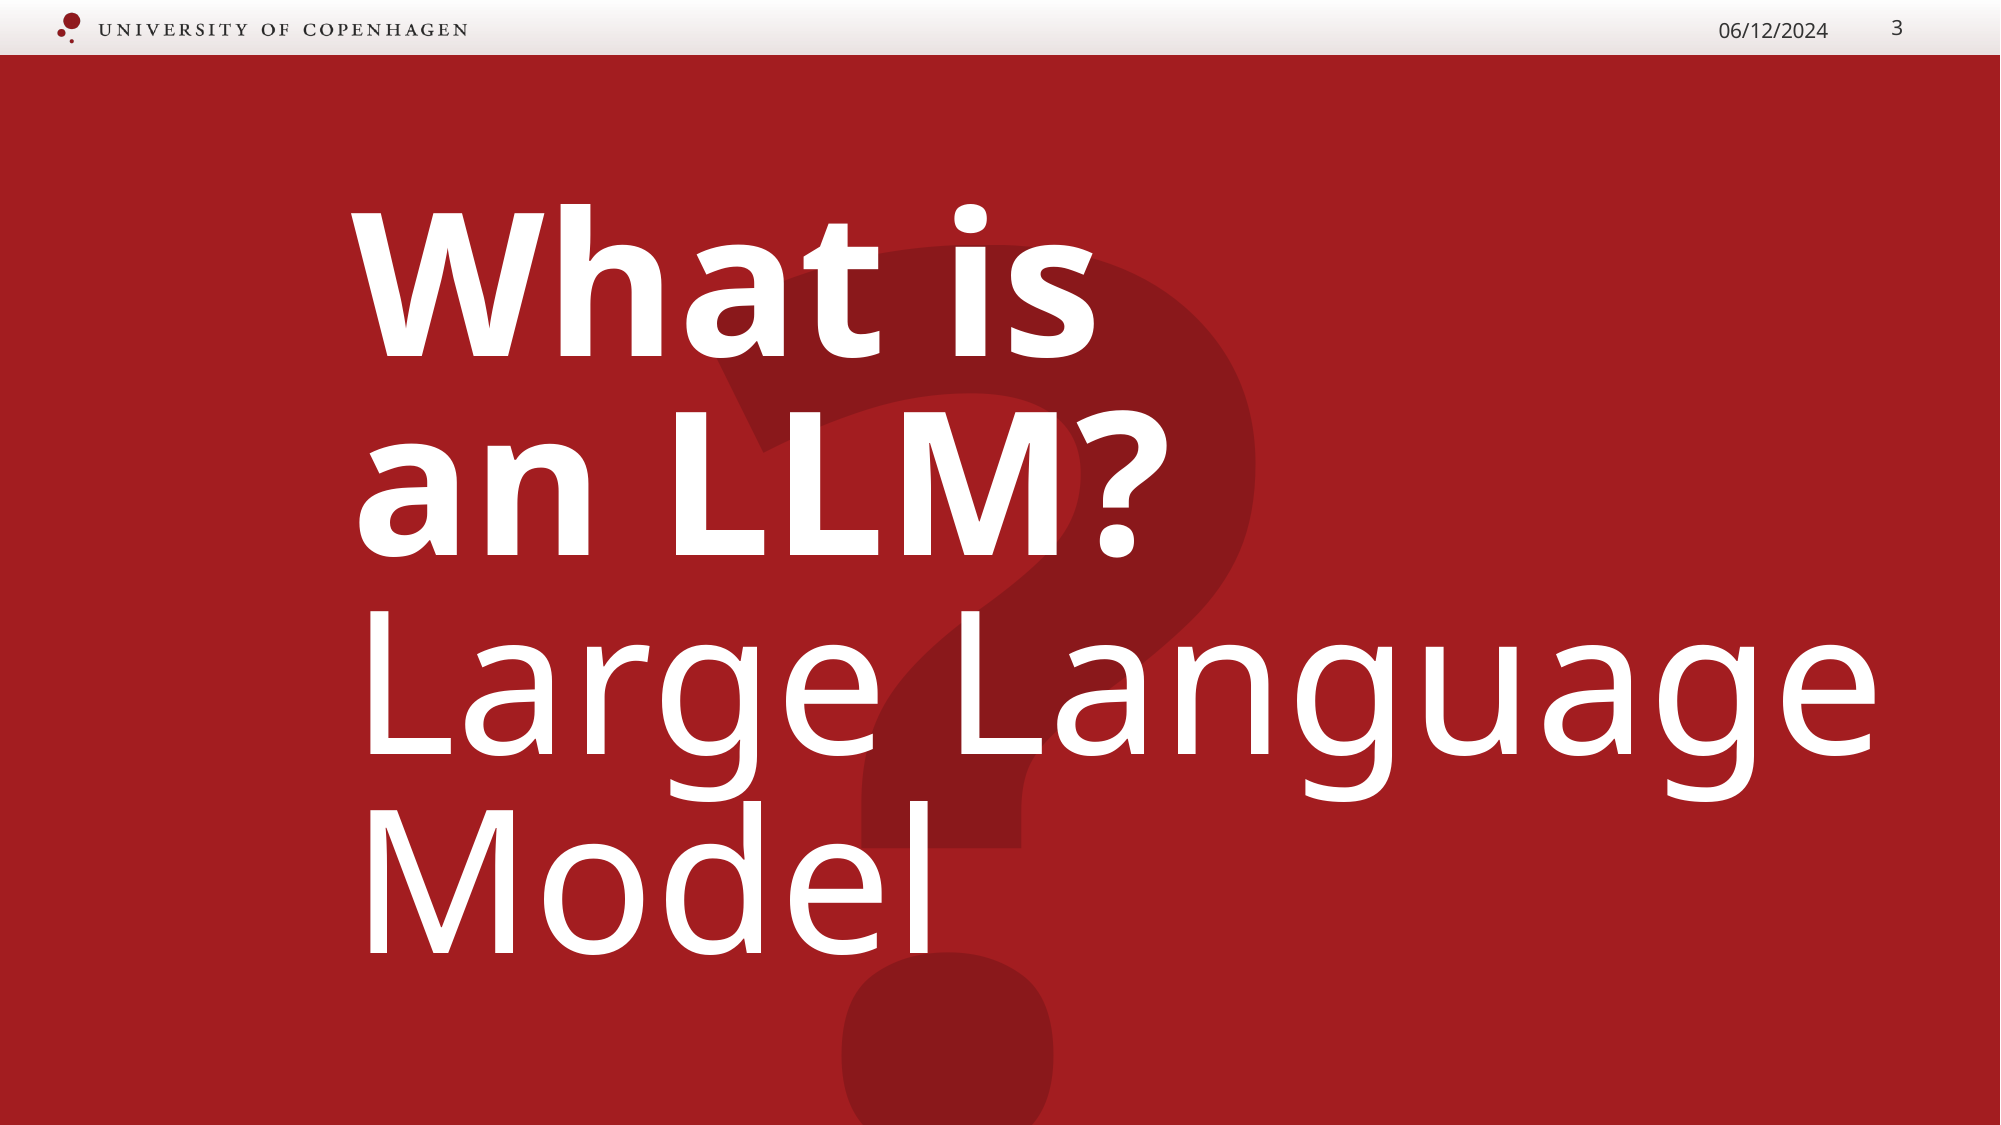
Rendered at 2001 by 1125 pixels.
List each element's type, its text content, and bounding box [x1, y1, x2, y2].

picture [92, 15, 475, 42]
title What is an LLM? Large Language Model [351, 267, 1904, 924]
slide_number 3 [1840, 14, 1904, 43]
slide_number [1694, 14, 1829, 43]
